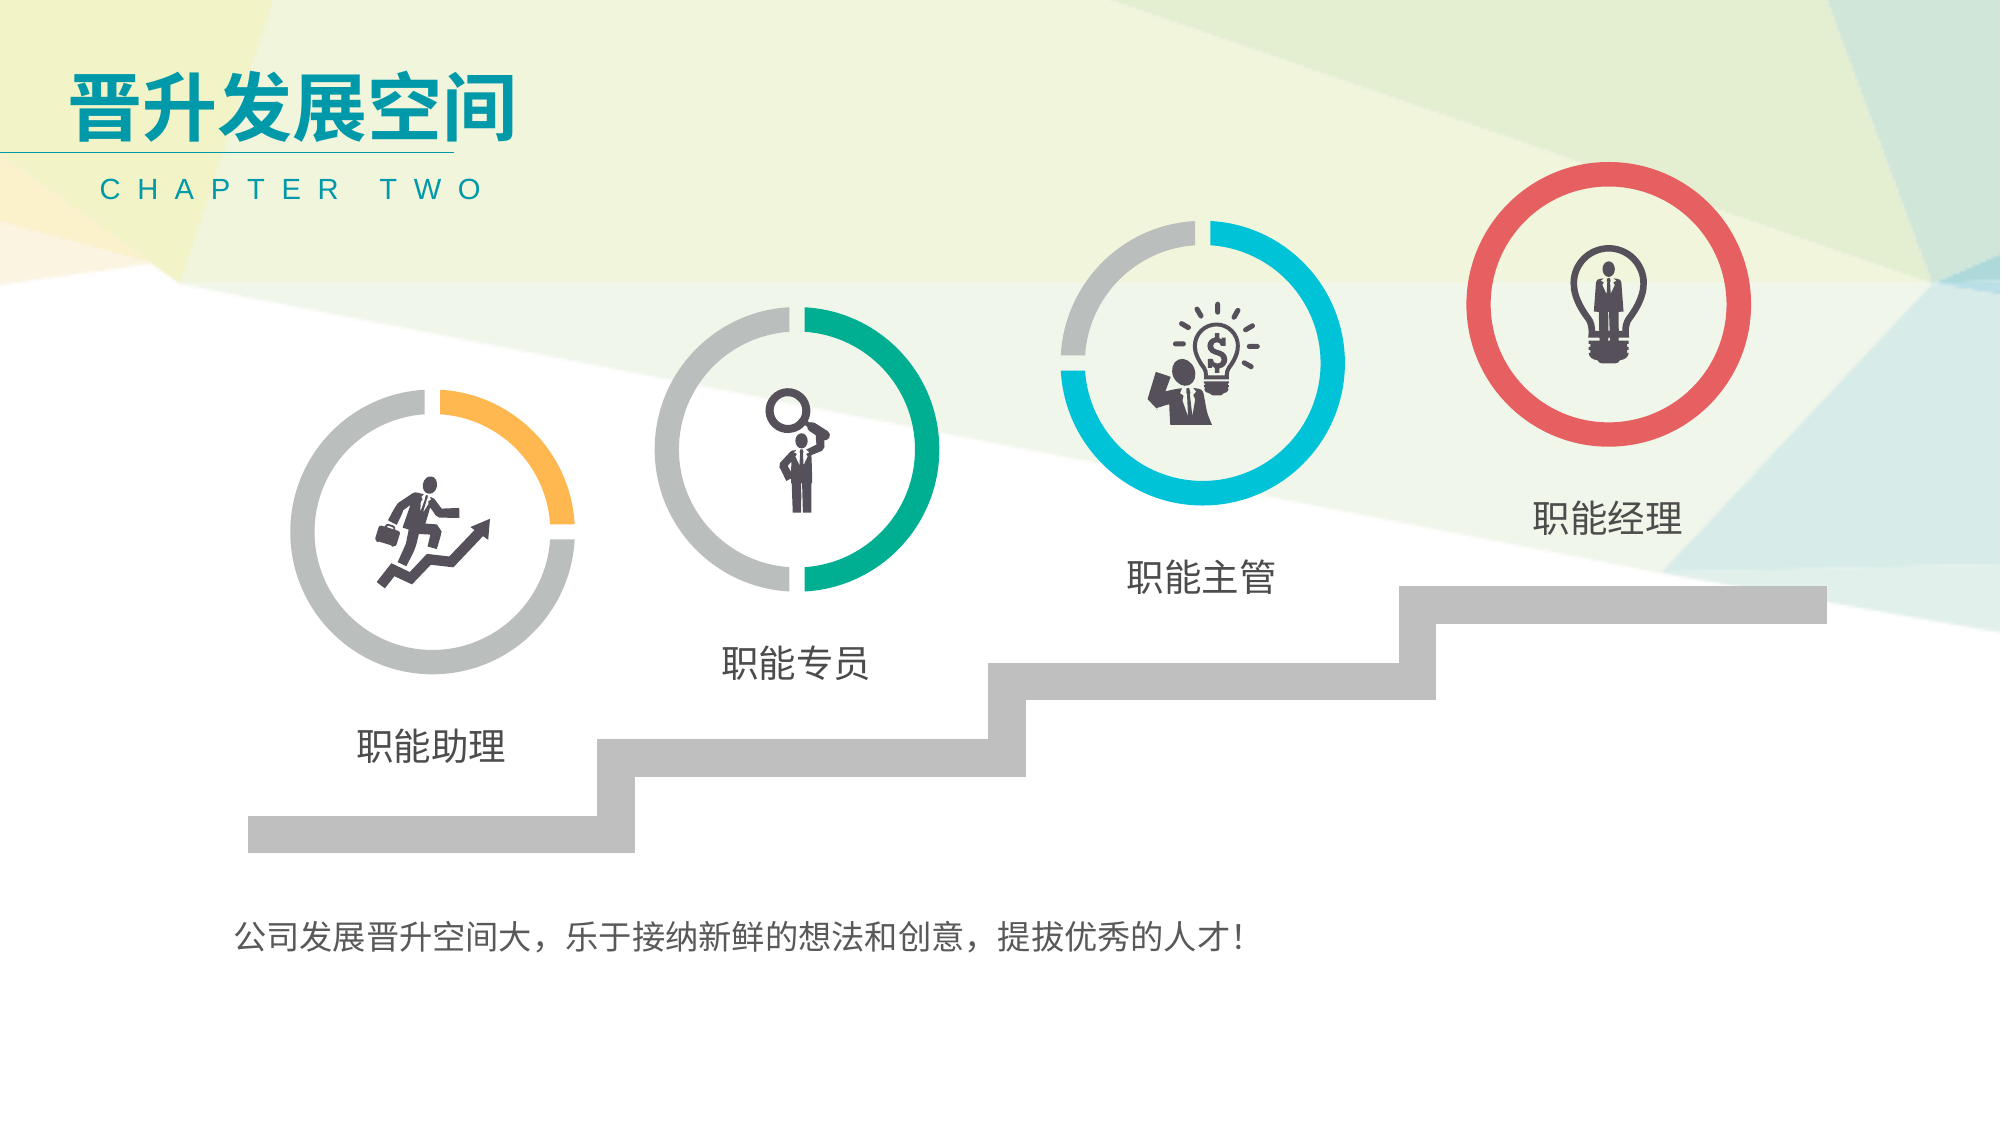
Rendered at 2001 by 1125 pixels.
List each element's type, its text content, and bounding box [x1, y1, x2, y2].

text_box 职能经理 [1517, 487, 1698, 548]
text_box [290, 389, 575, 675]
text_box 职能专员 [706, 632, 886, 693]
text_box 职能主管 [1112, 546, 1292, 607]
text_box 职能助理 [341, 715, 522, 776]
text_box [248, 586, 1827, 853]
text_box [654, 307, 940, 592]
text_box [1060, 220, 1345, 506]
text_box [0, 53, 550, 214]
text_box [1466, 161, 1752, 447]
text_box [1570, 245, 1647, 364]
picture [0, 0, 2000, 1125]
text_box 公司发展晋升空间大，乐于接纳新鲜的想法和创意，提拔优秀的人才！ [218, 889, 1896, 1024]
